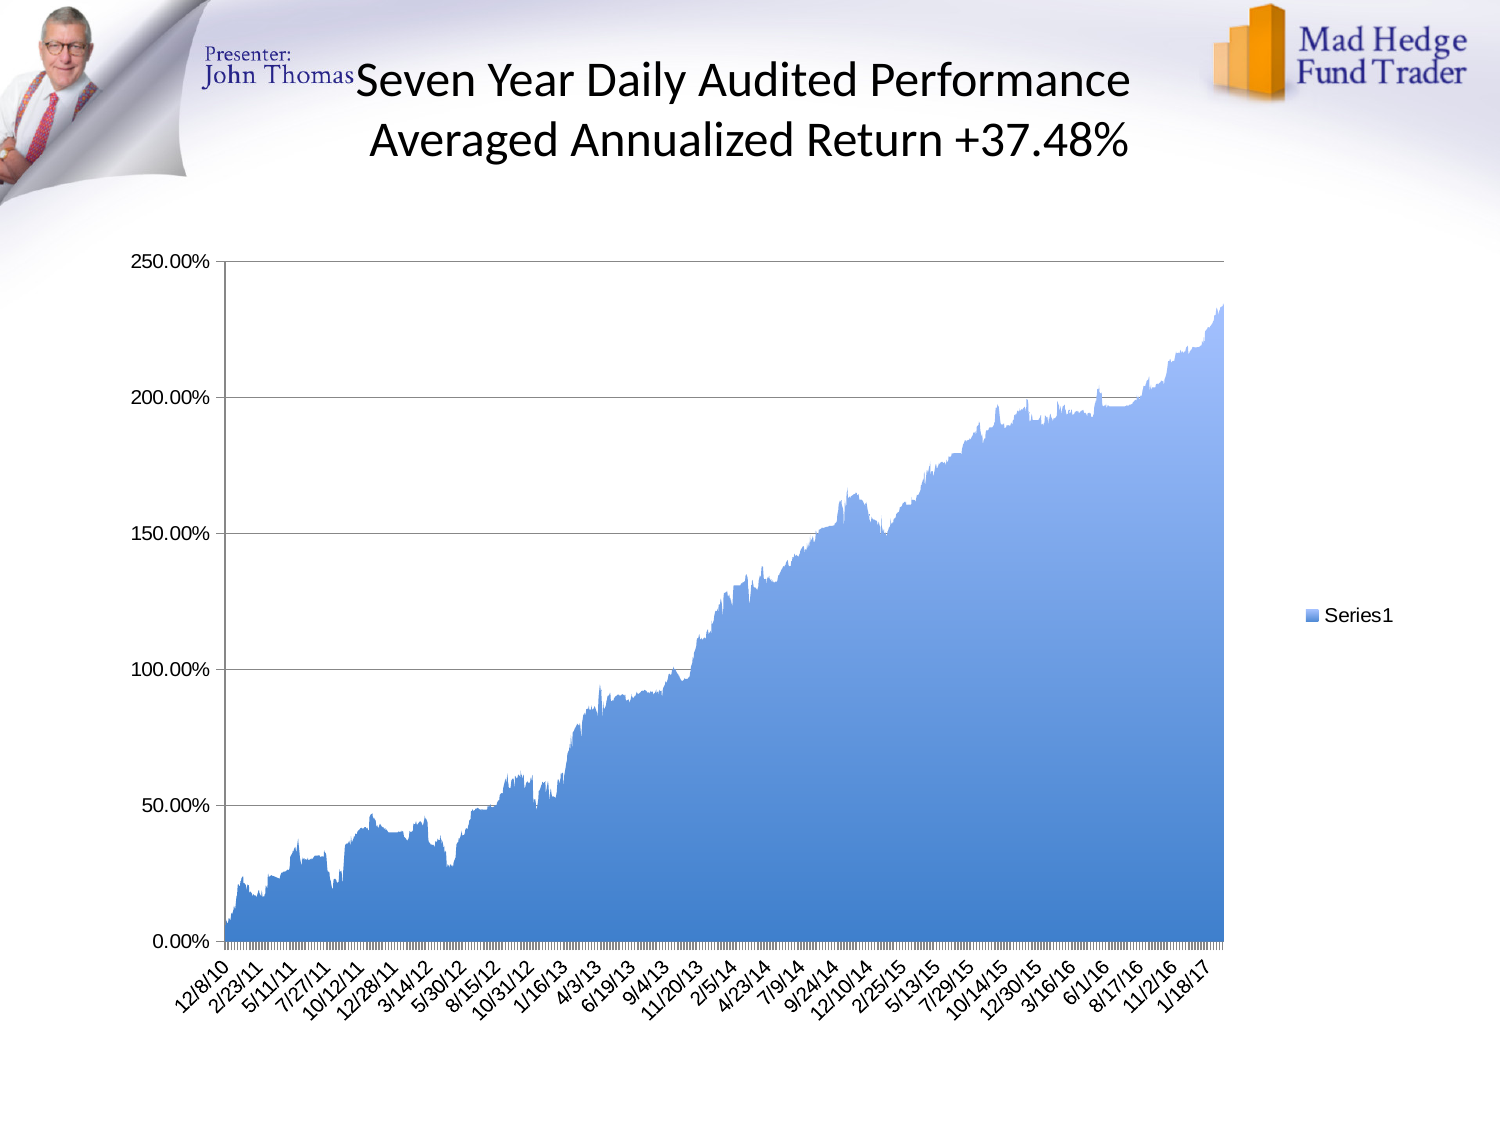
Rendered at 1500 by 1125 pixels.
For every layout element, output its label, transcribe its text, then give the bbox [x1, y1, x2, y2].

text_box Seven Year Daily Audited Performance Averaged Annualized Return +37.48% [37, 37, 1450, 175]
picture [0, 0, 1500, 339]
chart [112, 237, 1413, 1026]
